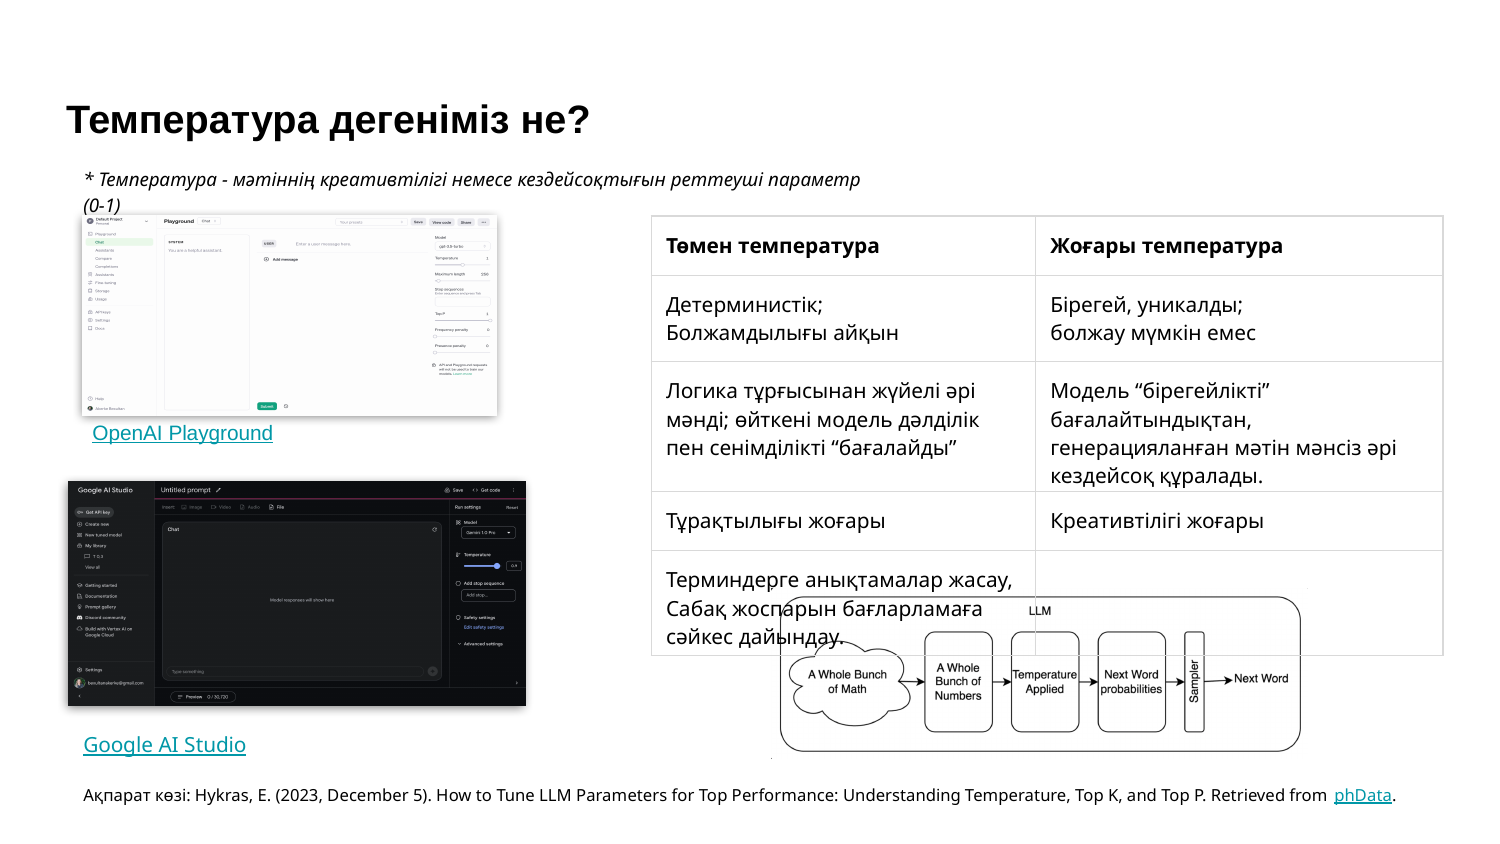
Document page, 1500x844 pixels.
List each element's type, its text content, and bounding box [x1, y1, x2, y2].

picture [82, 215, 497, 416]
title OpenAI Playground [77, 404, 613, 576]
picture [68, 481, 526, 707]
picture [771, 587, 1308, 759]
title Температура дегеніміз не? [51, 71, 1449, 243]
table_cell Тұрақтылығы жоғары [652, 492, 1035, 550]
table_header Төмен температура [652, 217, 1035, 275]
table_cell Терминдерге анықтамалар жасау, Сабақ жоспарын бағларламаға сәйкес дайындау. [652, 551, 1035, 655]
table_header Жоғары температура [1036, 217, 1442, 275]
table_cell Детерминистік; Болжамдылығы айқын [652, 276, 1035, 361]
table_cell [1036, 551, 1442, 655]
table_cell Модель “бірегейлікті” бағалайтындықтан, генерацияланған мәтін мәнсіз әрі кездейсоқ құралады. [1036, 362, 1442, 491]
text_box Ақпарат көзі: Hykras, E. (2023, December 5). How to Tune LLM Parameters for Top Performance: Understanding Temperature, Top K, and Top P. Retrieved from phData. [68, 772, 1449, 819]
table_cell Бірегей, уникалды; болжау мүмкін емес [1036, 276, 1442, 361]
table_cell Креативтілігі жоғары [1036, 492, 1442, 550]
table_cell Логика тұрғысынан жүйелі әрі мәнді; өйткені модель дәлділік пен сенімділікті “бағалайды” [652, 362, 1035, 491]
text_box Google AI Studio [68, 717, 563, 772]
text_box * Температура - мәтіннің креативтілігі немесе кездейсоқтығын реттеуші параметр (0-1) [68, 149, 891, 232]
